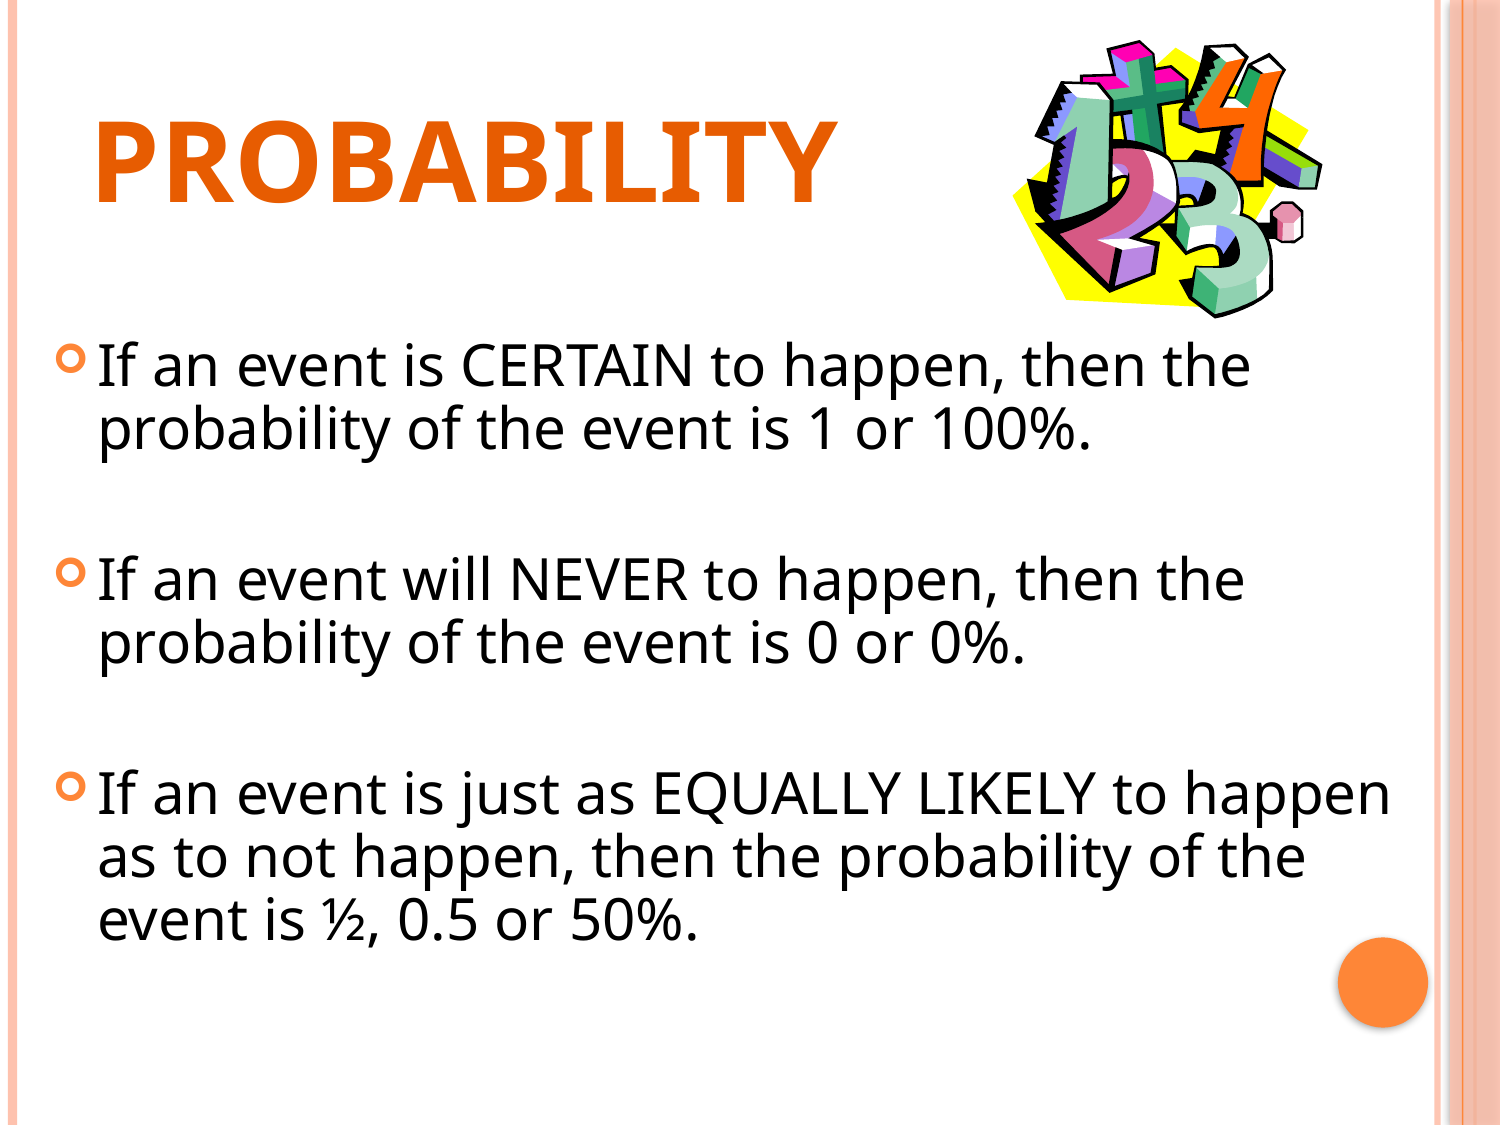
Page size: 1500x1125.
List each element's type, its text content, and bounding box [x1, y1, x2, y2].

picture [1011, 36, 1326, 322]
list If an event is CERTAIN to happen, then the probability of the event is 1 or 100%. If an event will NEVER to happen, then the probability of the event is 0 or 0%. If an event is just as EQUALLY LIKELY to happen as to not happen, then the probability of the event is ½, 0.5 or 50%. [37, 328, 1438, 1041]
title Probability [75, 45, 1006, 233]
